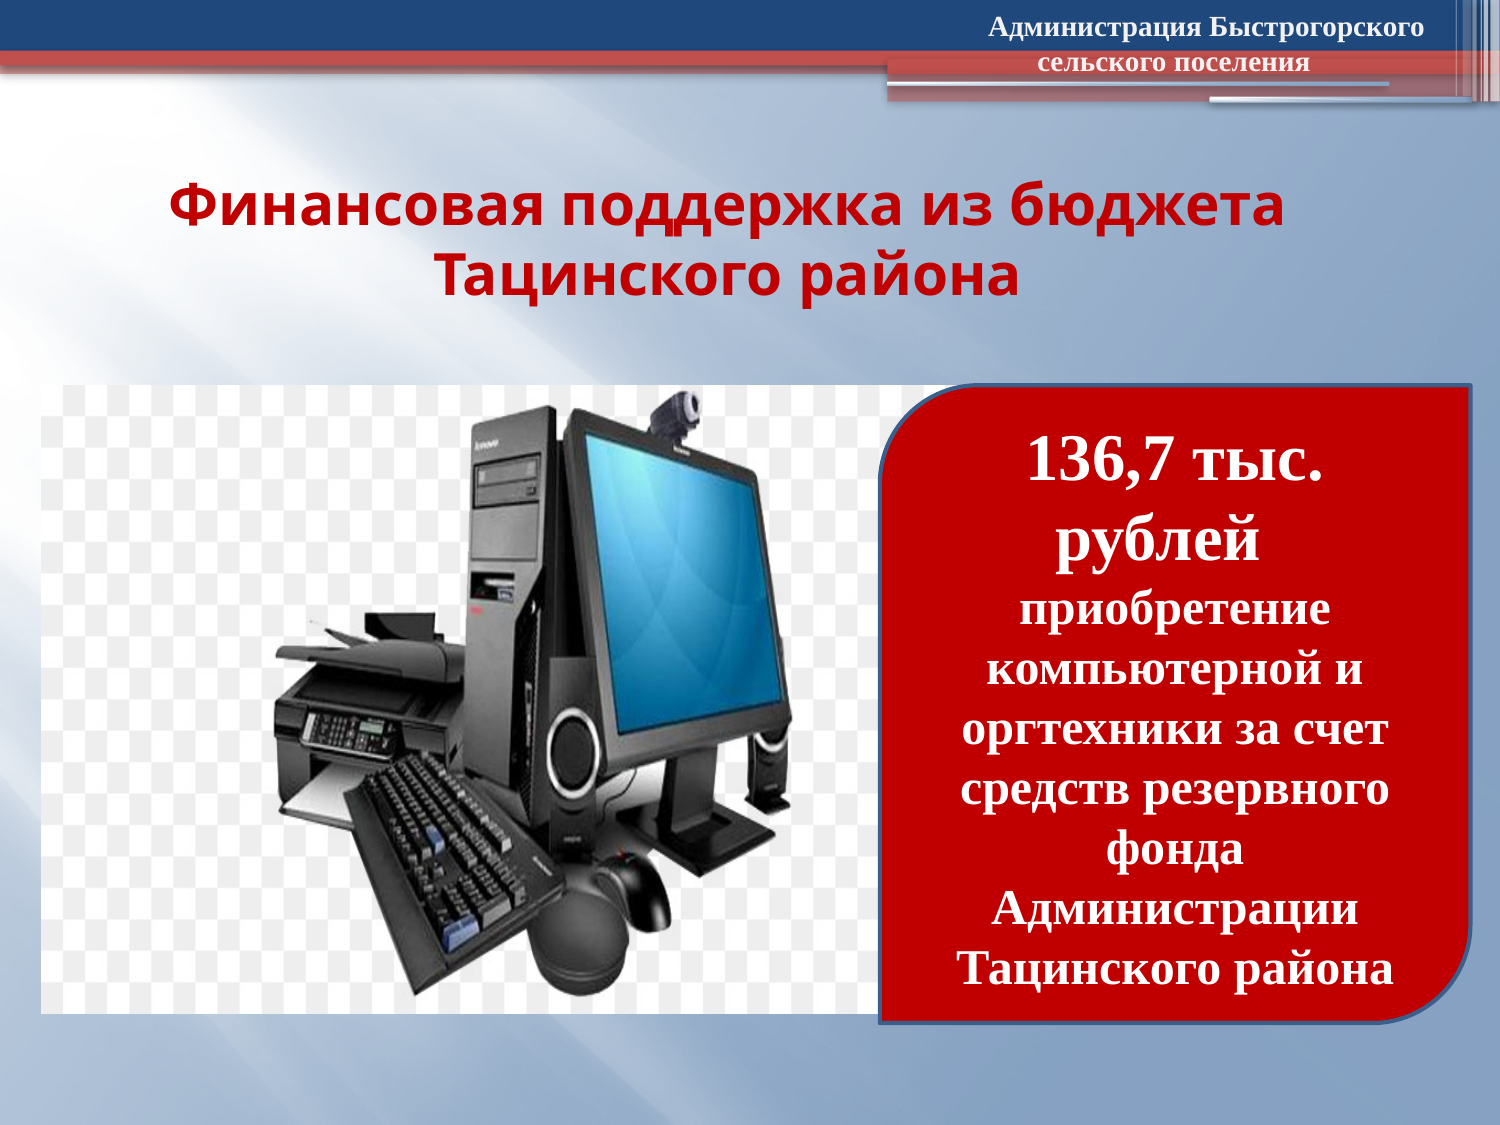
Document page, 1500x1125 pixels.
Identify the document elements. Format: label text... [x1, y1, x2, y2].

text_box Администрация Быстрогорского сельского поселения [878, 0, 1470, 85]
text_box Финансовая поддержка из бюджета Тацинского района [53, 149, 1403, 325]
text_box 136,7 тыс. рублей приобретение компьютерной и оргтехники за счет средств резервного фонда Администрации Тацинского района [877, 383, 1473, 1026]
picture [0, 74, 1500, 1125]
